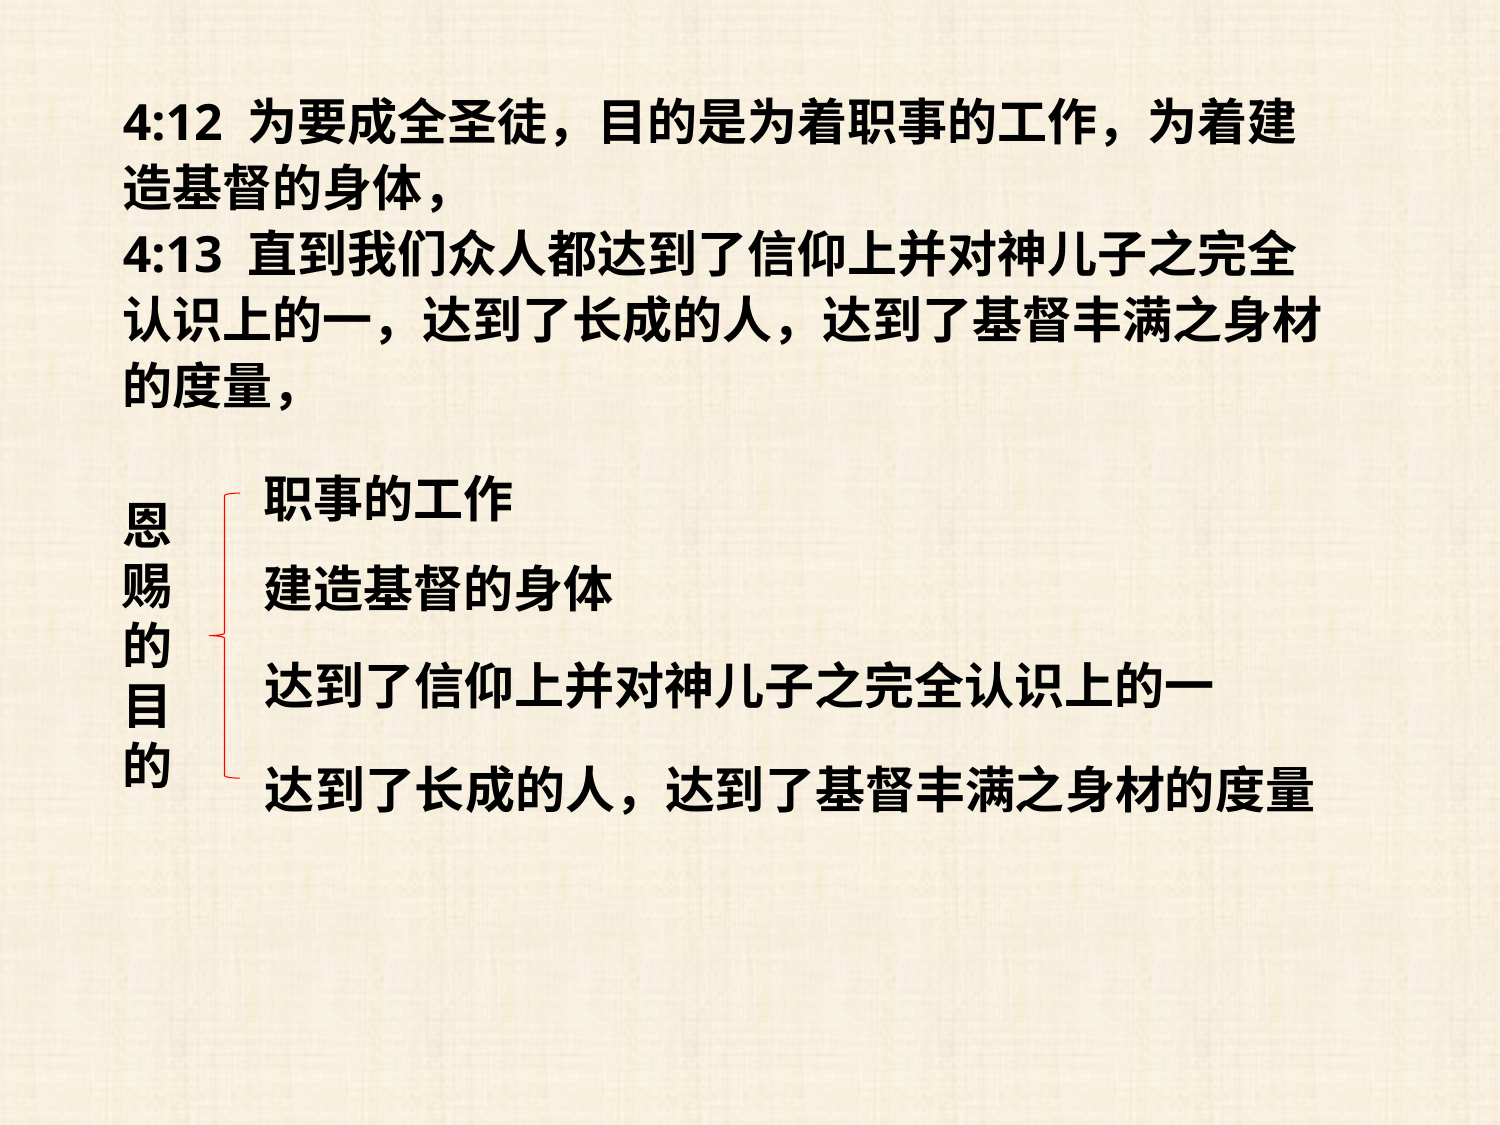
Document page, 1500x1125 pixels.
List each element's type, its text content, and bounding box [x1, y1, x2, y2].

text_box 达到了长成的人，达到了基督丰满之身材的度量 [250, 750, 1342, 826]
text_box 达到了信仰上并对神儿子之完全认识上的一 [250, 647, 1230, 723]
text_box [208, 492, 241, 779]
text_box 恩赐的目的 [108, 486, 187, 802]
text_box 建造基督的身体 [248, 549, 629, 625]
text_box 职事的工作 [248, 459, 529, 535]
text_box 4:12 为要成全圣徒，目的是为着职事的工作，为着建造基督的身体， 4:13 直到我们众人都达到了信仰上并对神儿子之完全认识上的一，达到了长成的人，达到了基督丰满之身材的度量， [108, 77, 1344, 422]
